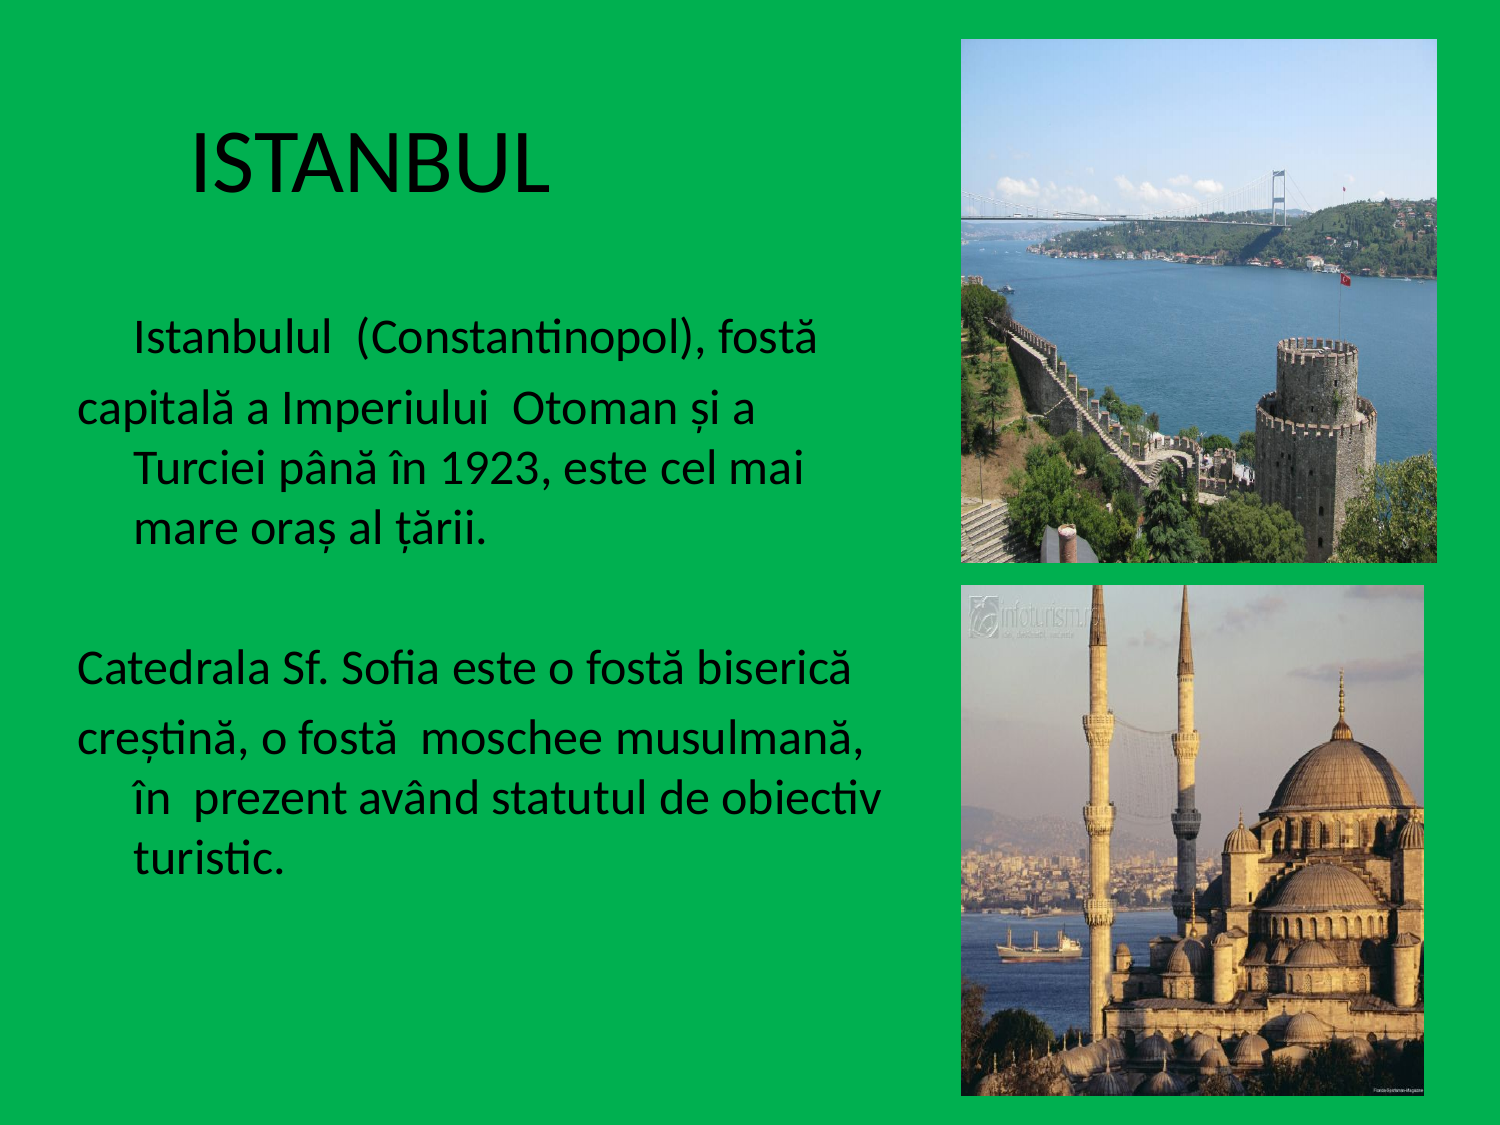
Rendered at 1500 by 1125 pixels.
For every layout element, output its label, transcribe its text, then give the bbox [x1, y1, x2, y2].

title ISTANBUL [174, 62, 955, 250]
list Istanbulul (Constantinopol), fostă capitală a Imperiului Otoman şi a Turciei până în 1923, este cel mai mare oraş al ţării. Catedrala Sf. Sofia este o fostă biserică creştină, o fostă moschee musulmană, în prezent având statutul de obiectiv turistic. [62, 287, 913, 963]
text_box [960, 38, 1437, 563]
picture [960, 585, 1424, 1096]
